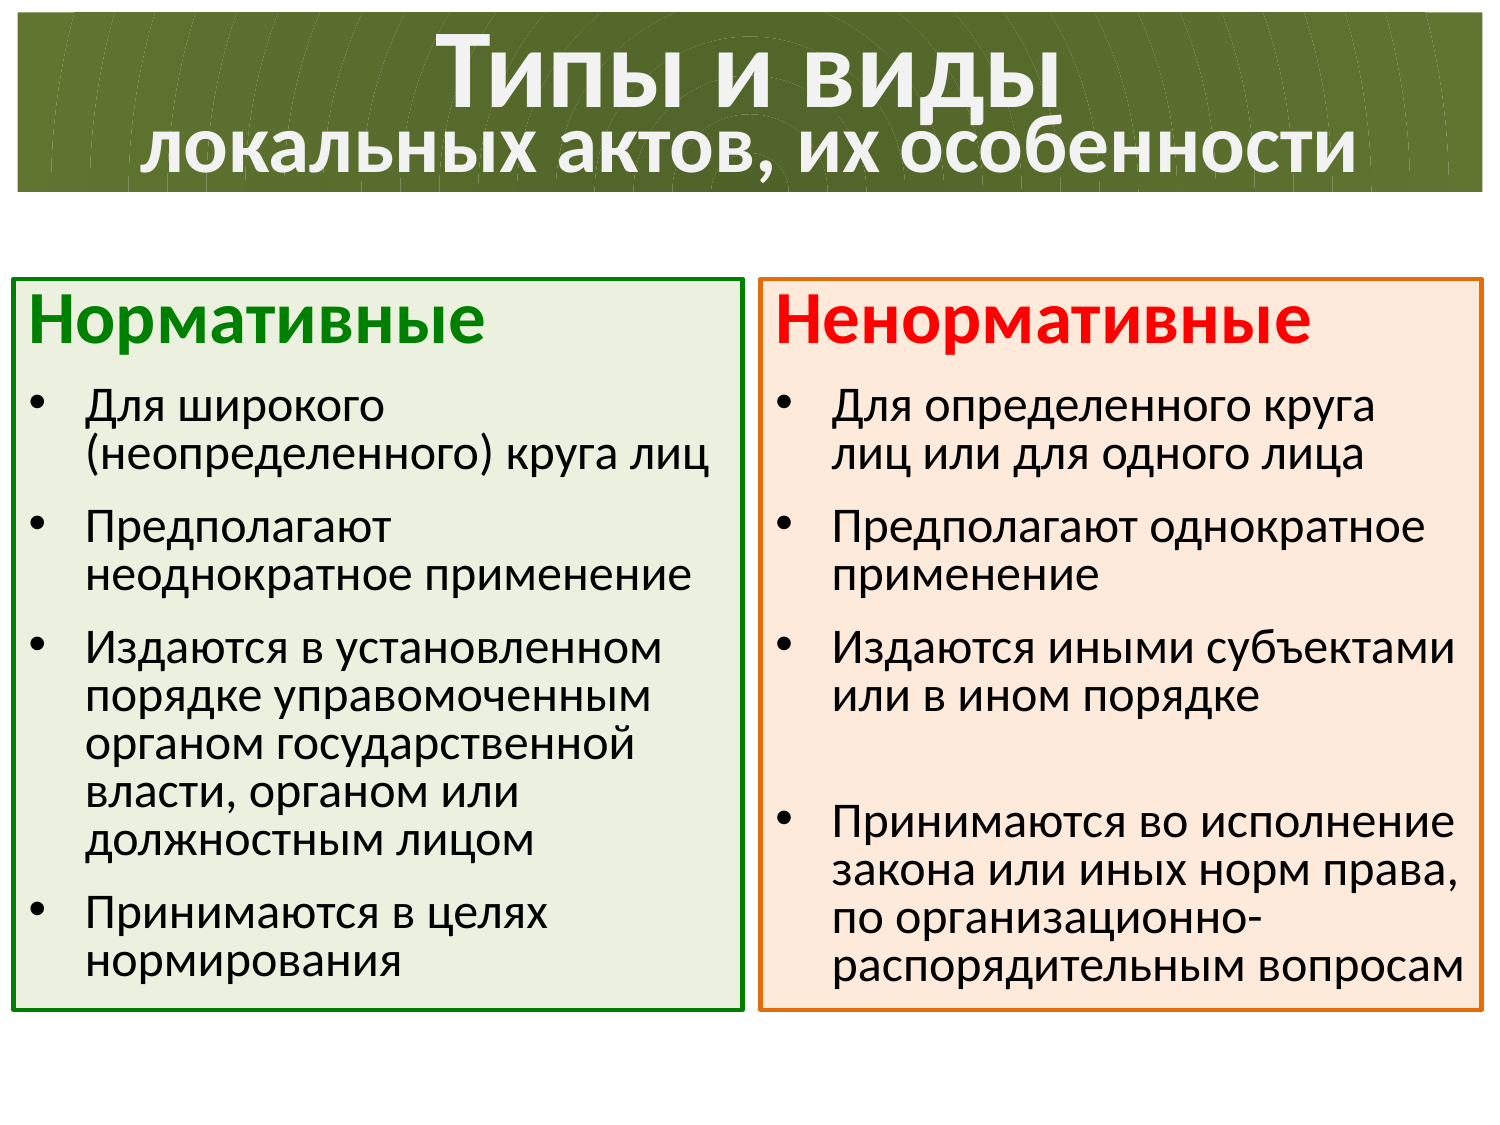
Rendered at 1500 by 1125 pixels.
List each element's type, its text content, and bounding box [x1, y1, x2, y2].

text_box Ненормативные Для определенного круга лиц или для одного лица Предполагают однократное применение Издаются иными субъектами или в ином порядке Принимаются во исполнение закона или иных норм права, по организационно-распорядительным вопросам [760, 278, 1482, 1010]
title Типы и виды локальных актов, их особенности [16, 10, 1484, 194]
list Нормативные Для широкого (неопределенного) круга лиц Предполагают неоднократное применение Издаются в установленном порядке управомоченным органом государственной власти, органом или должностным лицом Принимаются в целях нормирования [13, 278, 743, 1010]
